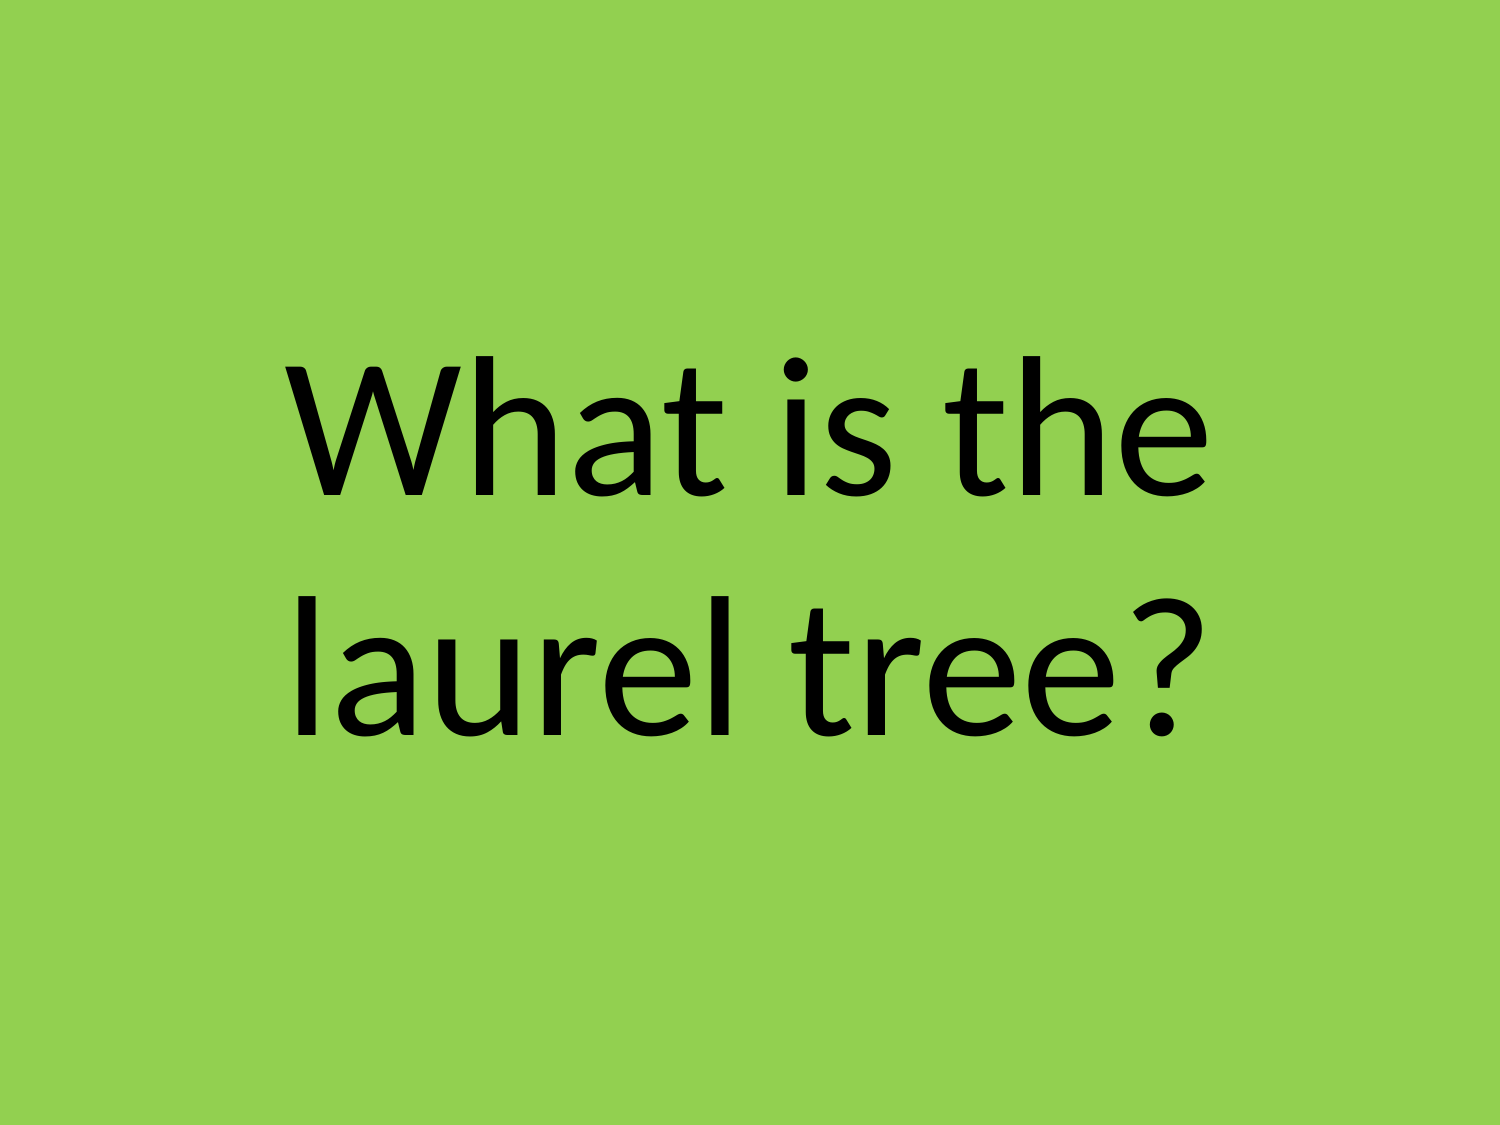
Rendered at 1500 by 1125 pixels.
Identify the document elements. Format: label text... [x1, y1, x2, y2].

title What is the laurel tree? [75, 45, 1425, 1025]
